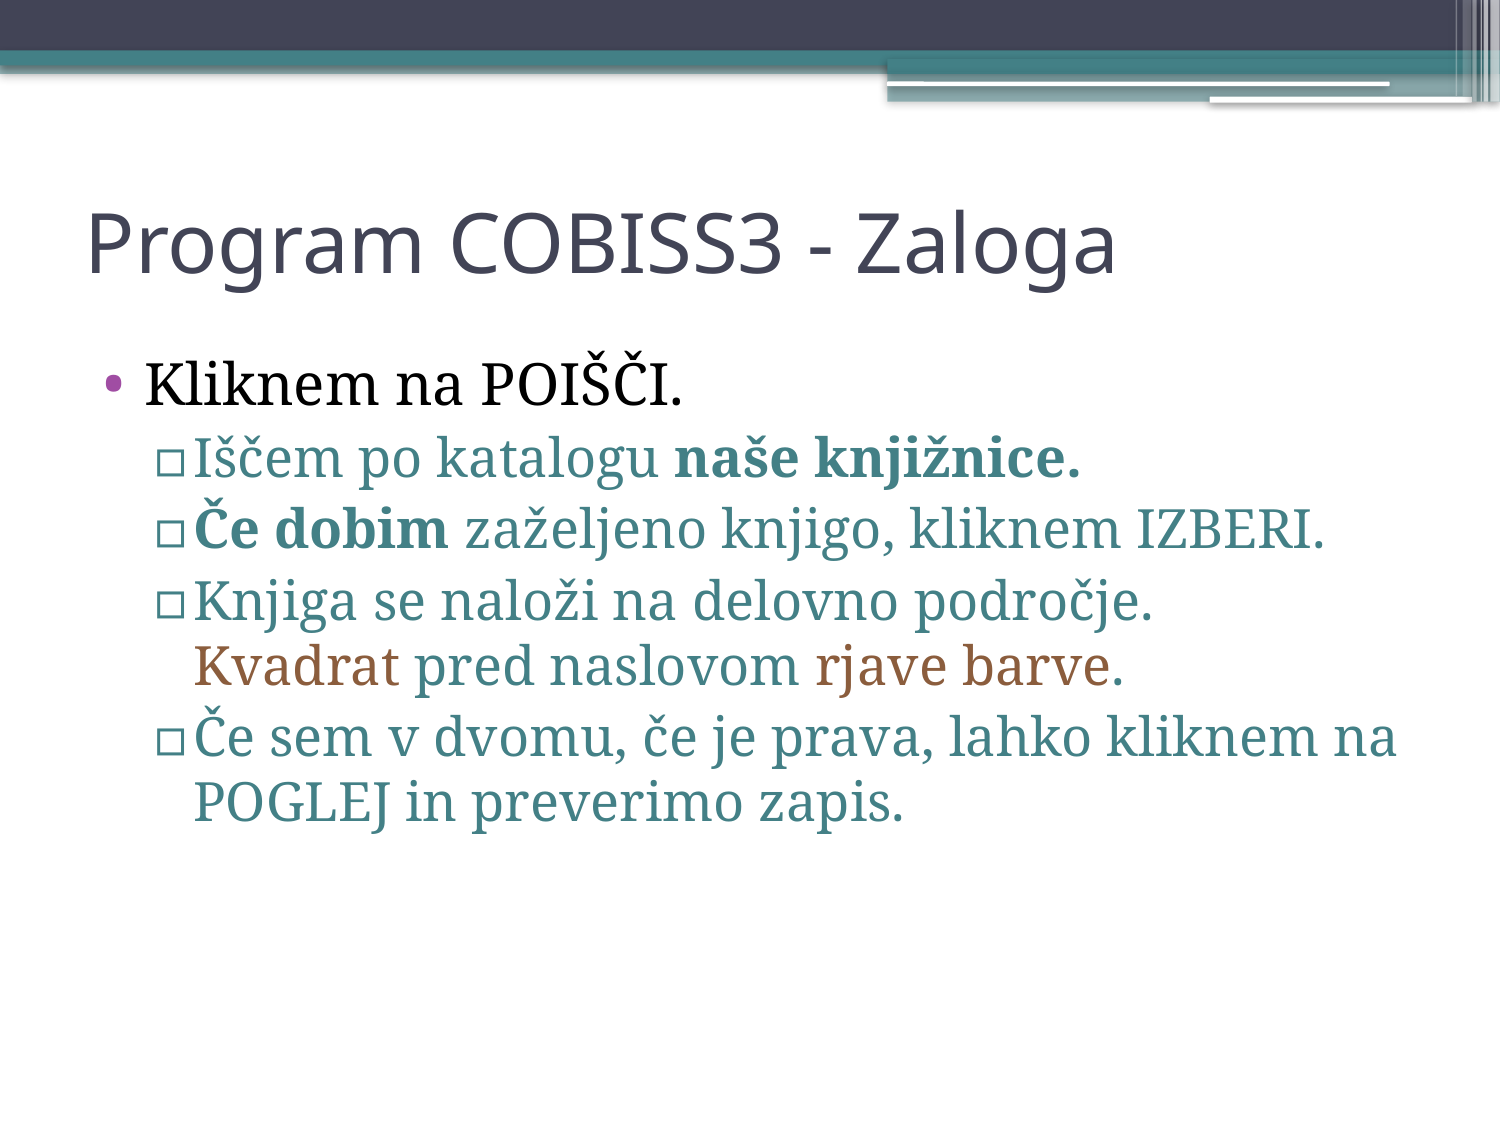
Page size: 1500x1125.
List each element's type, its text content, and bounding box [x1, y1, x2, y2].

list Kliknem na POIŠČI. Iščem po katalogu naše knjižnice. Če dobim zaželjeno knjigo, kliknem IZBERI. Knjiga se naloži na delovno področje. Kvadrat pred naslovom rjave barve. Če sem v dvomu, če je prava, lahko kliknem na POGLEJ in preverimo zapis. [70, 339, 1421, 1050]
title Program COBISS3 - Zaloga [70, 152, 1421, 328]
